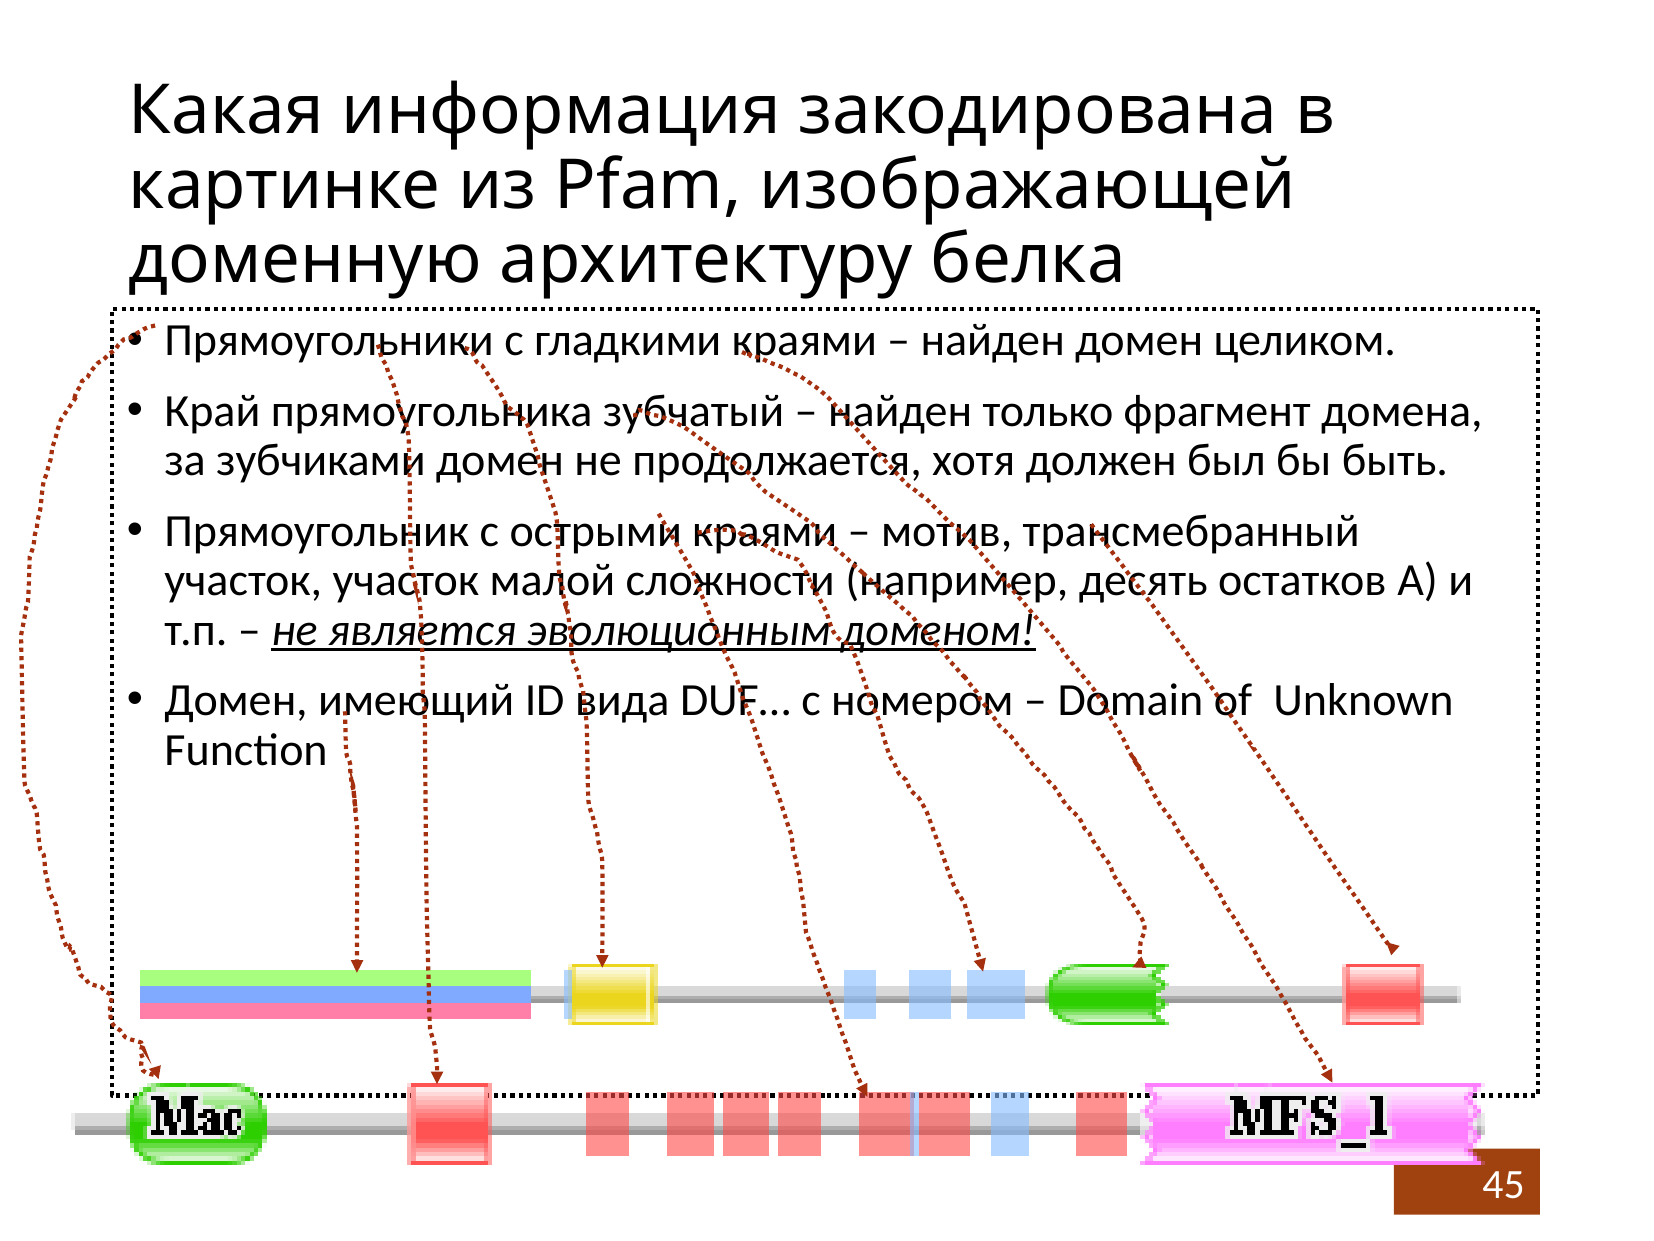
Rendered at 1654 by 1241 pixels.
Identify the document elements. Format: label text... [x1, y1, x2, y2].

text_box [1291, 1032, 1333, 1075]
picture [136, 958, 1478, 1032]
text_box [697, 529, 980, 958]
title Какая информация закодирована в картинке из Pfam, изображающей доменную архитектуру белка [113, 66, 1540, 306]
slide_number 45 [1393, 1148, 1540, 1215]
text_box [20, 324, 162, 1075]
text_box [741, 351, 1259, 958]
text_box [464, 347, 609, 958]
picture [71, 1075, 1503, 1174]
text_box [841, 1032, 860, 1075]
text_box [1090, 523, 1400, 956]
list Прямоугольники с гладкими краями – найден домен целиком. Край прямоугольника зубчатый – найден только фрагмент домена, за зубчиками домен не продолжается, хотя должен был бы быть. Прямоугольник с острыми краями – мотив, трансмебранный участок, участок малой сложности (например, десять остатков A) и т.п. – не является эволюционным доменом! Домен, имеющий ID вида DUF… с номером – Domain of Unknown Function [111, 308, 1538, 1096]
text_box [658, 513, 818, 958]
text_box [430, 1032, 444, 1075]
text_box [344, 711, 358, 958]
text_box [377, 344, 429, 958]
text_box [634, 409, 1146, 958]
